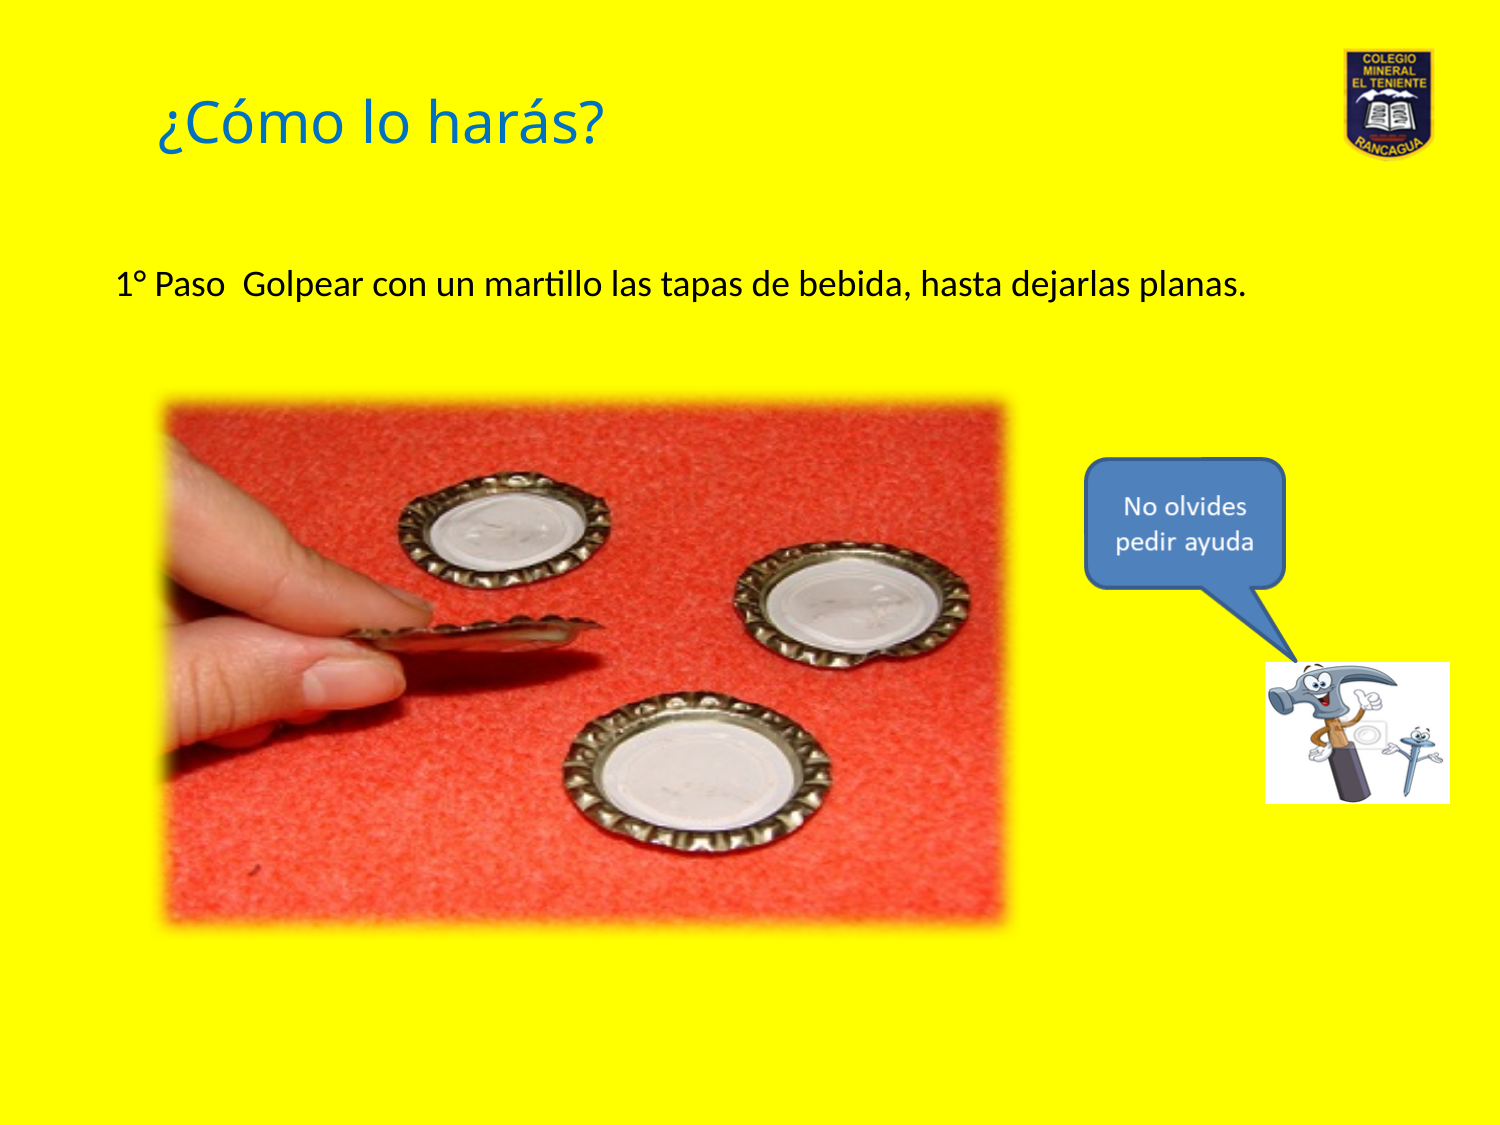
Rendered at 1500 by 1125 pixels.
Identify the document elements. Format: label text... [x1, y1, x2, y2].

picture [1340, 42, 1439, 165]
picture [1084, 457, 1450, 804]
picture [147, 385, 1022, 941]
text_box ¿Cómo lo harás? [144, 78, 620, 163]
text_box 1° Paso Golpear con un martillo las tapas de bebida, hasta dejarlas planas. [99, 251, 1264, 311]
